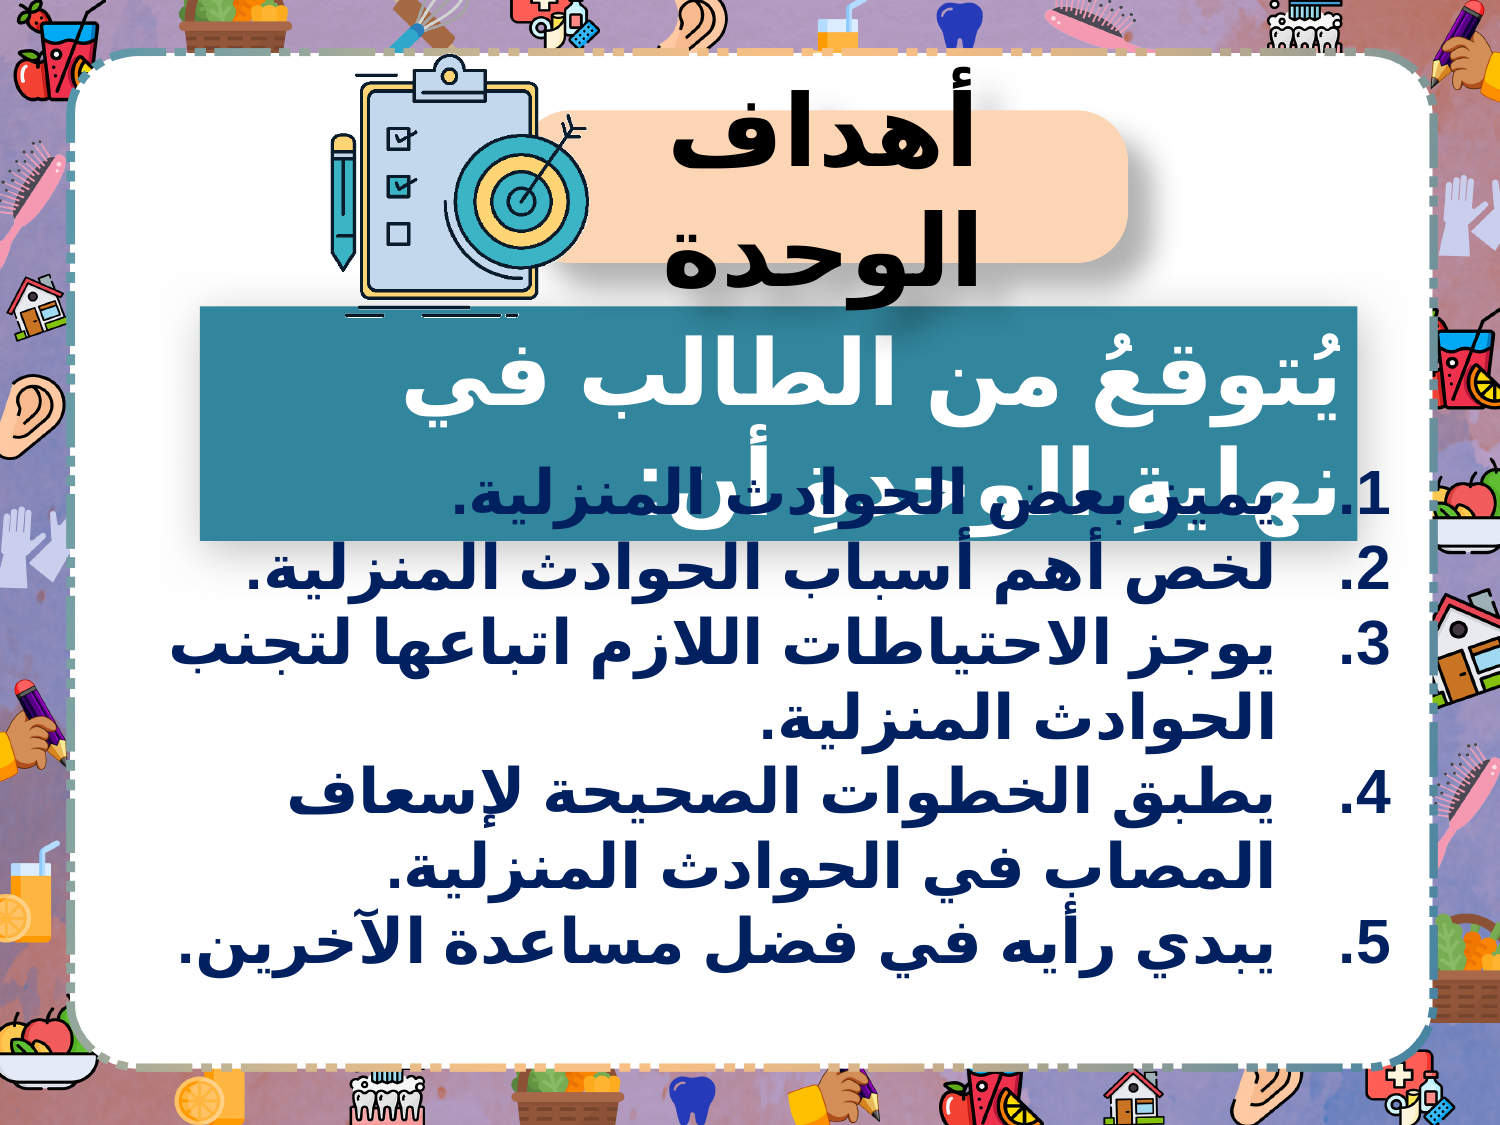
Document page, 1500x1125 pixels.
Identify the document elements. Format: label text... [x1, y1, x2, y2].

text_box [312, 42, 1129, 327]
picture [0, 0, 1500, 1125]
text_box يُتوقعُ من الطالب في نهايةِ الوحدةِ أن: [199, 306, 1358, 444]
text_box يميز بعض الحوادث المنزلية. لخص أهم أسباب الحوادث المنزلية. يوجز الاحتياطات اللازم اتباعها لتجنب الحوادث المنزلية. يطبق الخطوات الصحيحة لإسعاف المصاب في الحوادث المنزلية. يبدي رأيه في فضل مساعدة الآخرين. [76, 444, 1406, 984]
